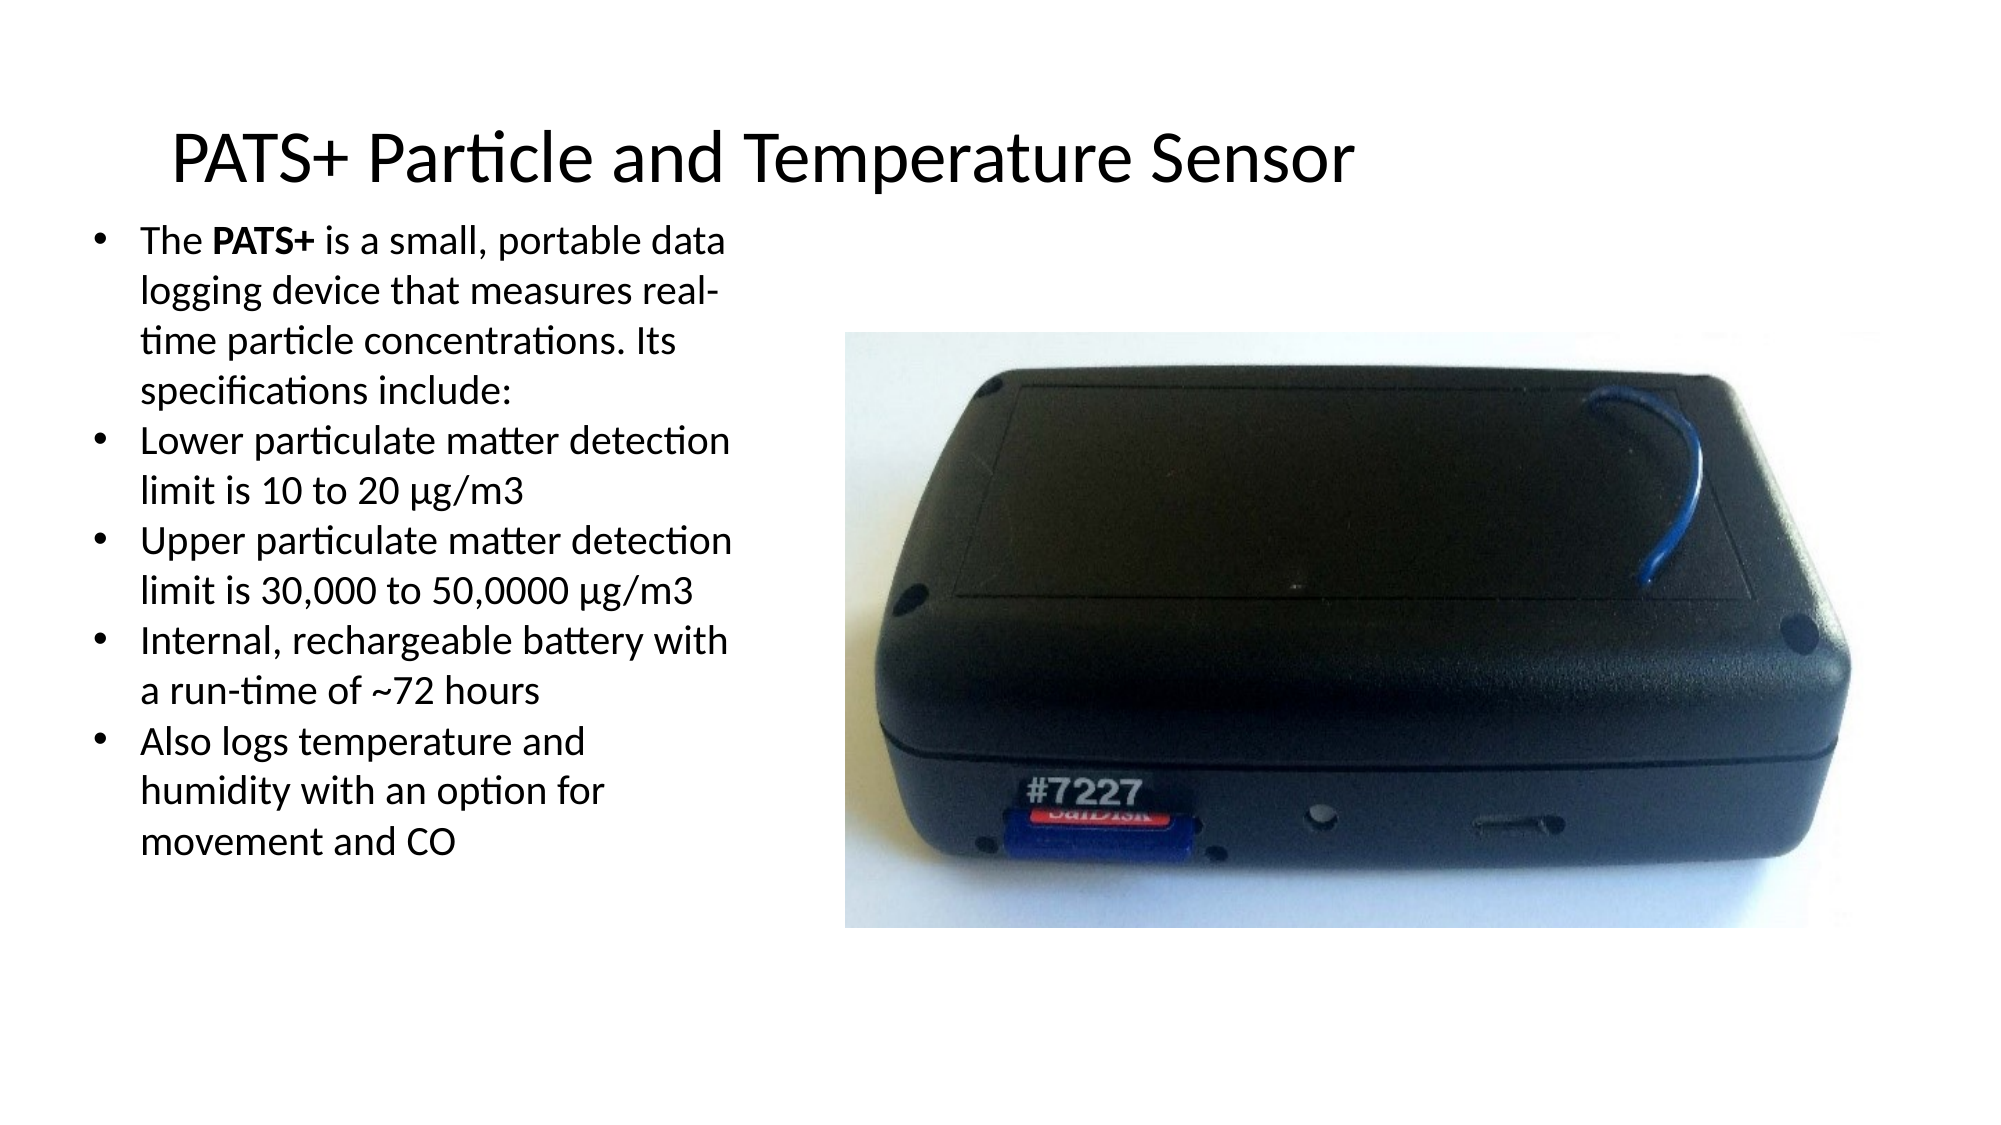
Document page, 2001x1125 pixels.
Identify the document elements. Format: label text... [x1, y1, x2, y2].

picture [845, 332, 1880, 928]
text_box PATS+ Particle and Temperature Sensor [156, 99, 1702, 206]
text_box The PATS+ is a small, portable data logging device that measures real-time particle concentrations. Its specifications include: Lower particulate matter detection limit is 10 to 20 μg/m3 Upper particulate matter detection limit is 30,000 to 50,0000 μg/m3 Internal, rechargeable battery with a run-time of ~72 hours Also logs temperature and humidity with an option for movement and CO [78, 205, 753, 726]
